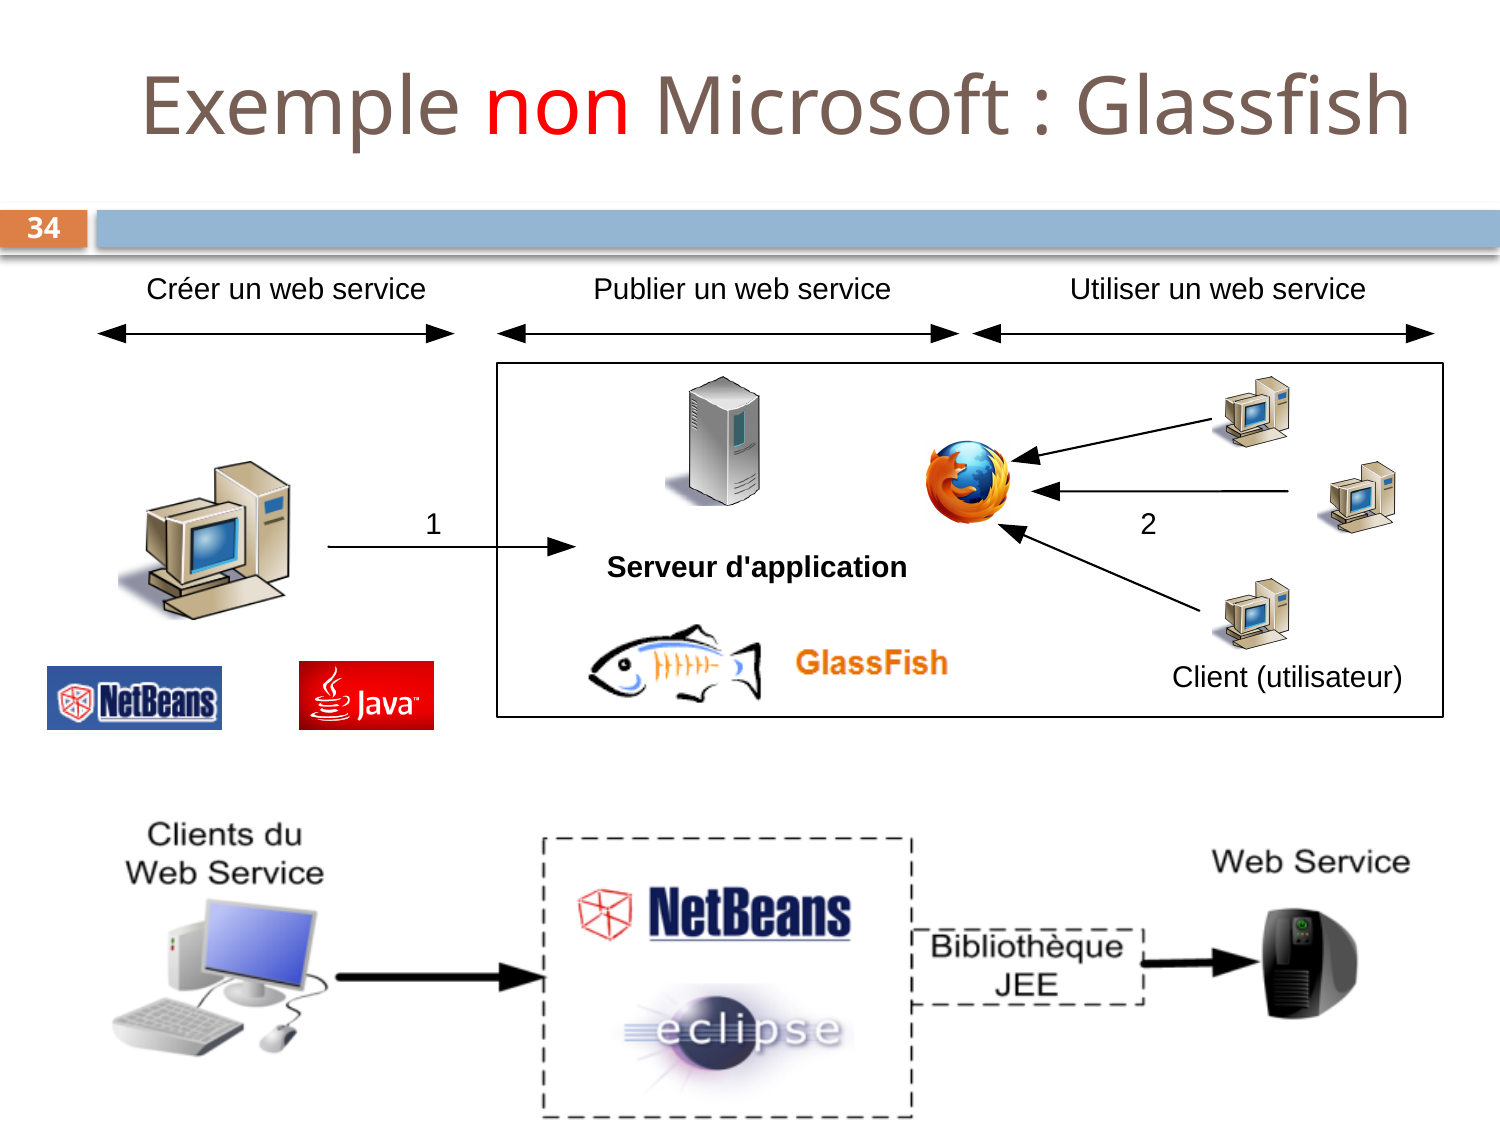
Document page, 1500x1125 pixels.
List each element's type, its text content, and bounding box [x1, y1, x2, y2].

picture [40, 255, 1478, 752]
picture [102, 819, 1416, 1123]
slide_number 34 [0, 208, 88, 249]
title Exemple non Microsoft : Glassfish [125, 44, 1450, 161]
